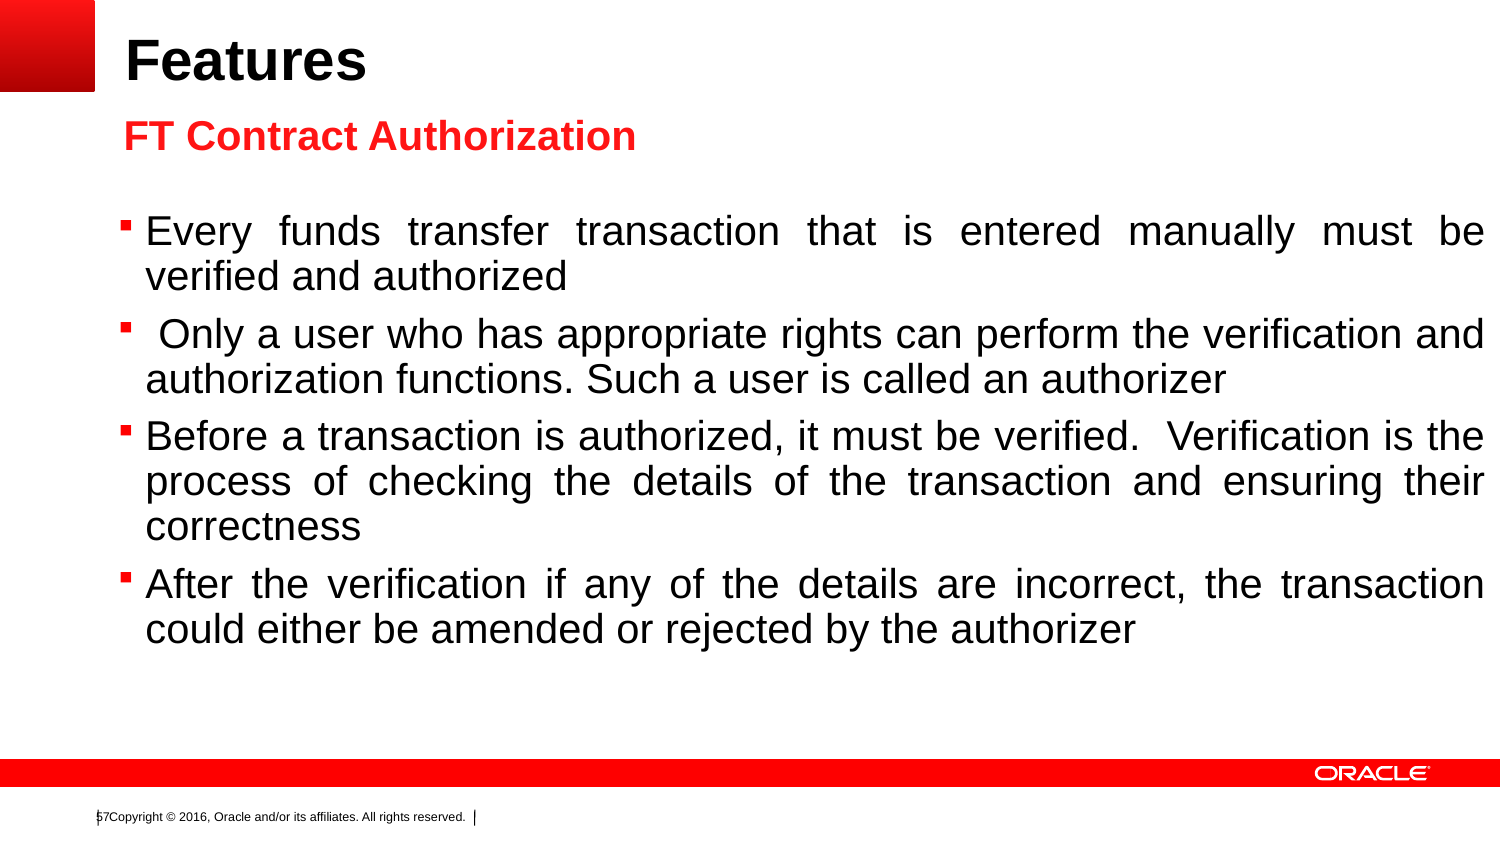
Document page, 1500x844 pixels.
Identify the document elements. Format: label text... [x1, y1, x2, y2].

title Features [124, 30, 1475, 98]
list FT Contract Authorization [123, 109, 1474, 160]
list Every funds transfer transaction that is entered manually must be verified and authorized Only a user who has appropriate rights can perform the verification and authorization functions. Such a user is called an authorizer Before a transaction is authorized, it must be verified. Verification is the process of checking the details of the transaction and ensuring their correctness After the verification if any of the details are incorrect, the transaction could either be amended or rejected by the authorizer [107, 147, 1487, 742]
picture [0, 759, 1500, 787]
